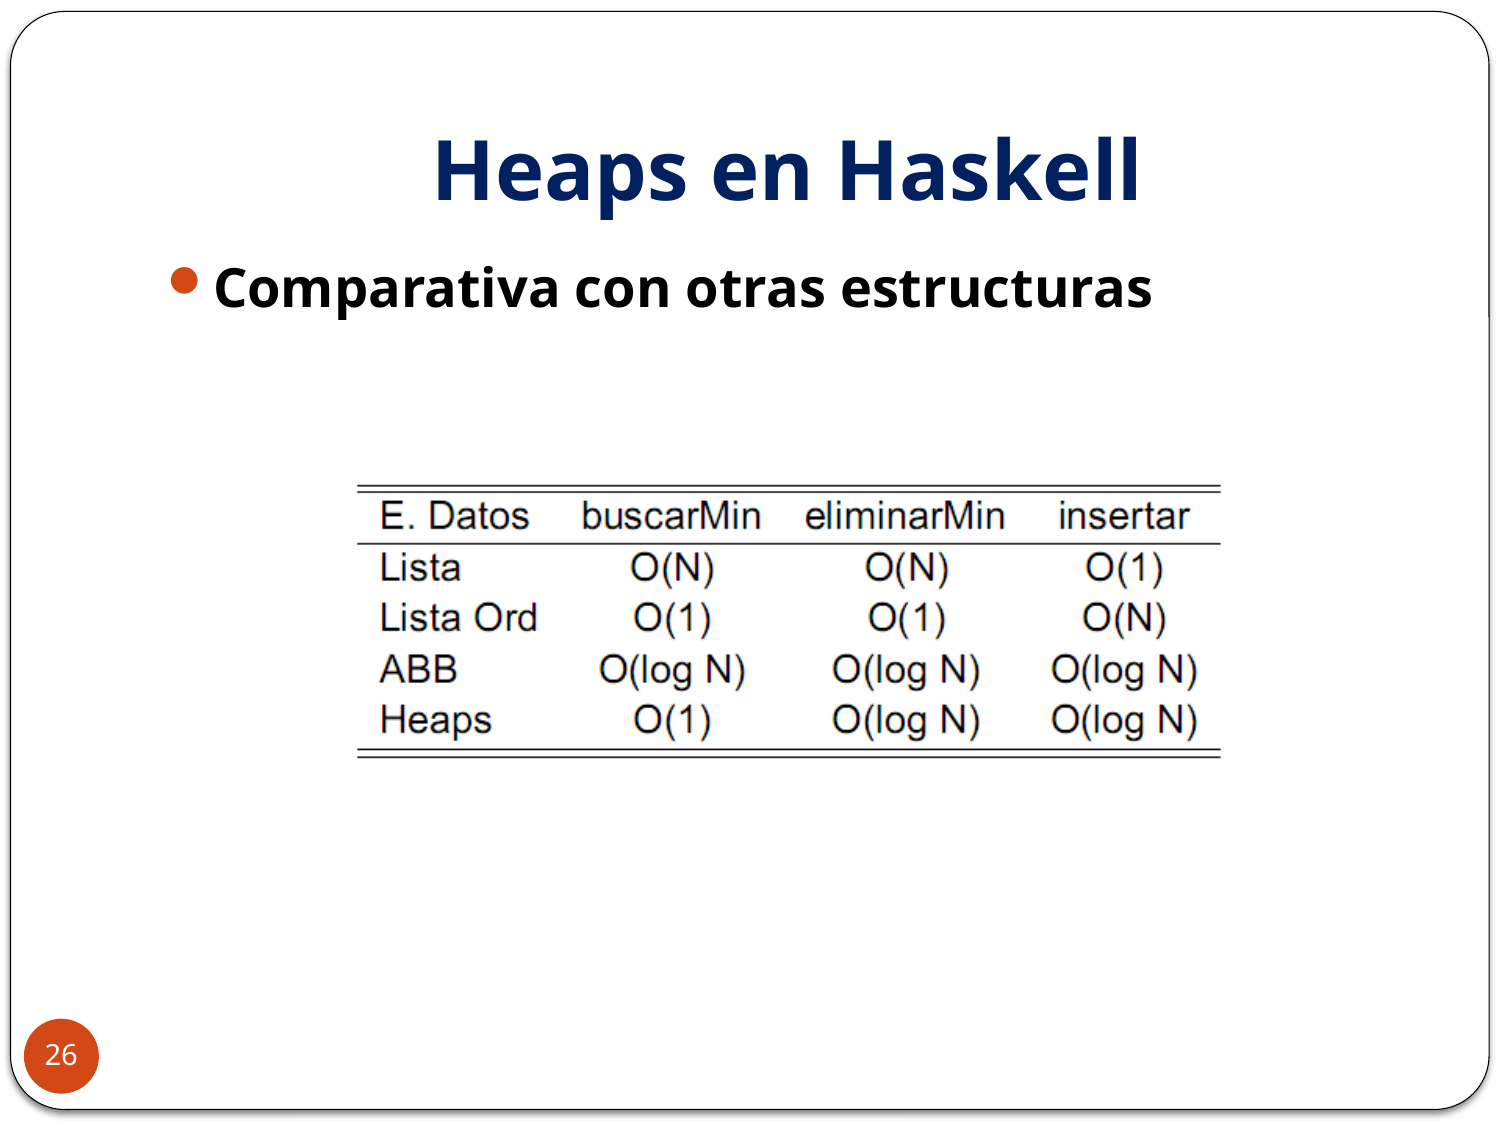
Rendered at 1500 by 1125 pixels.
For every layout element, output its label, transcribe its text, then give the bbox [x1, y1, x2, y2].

title Heaps en Haskell [150, 45, 1425, 233]
picture [345, 468, 1235, 774]
slide_number 26 [23, 1018, 99, 1094]
list Comparativa con otras estructuras [152, 246, 1428, 997]
